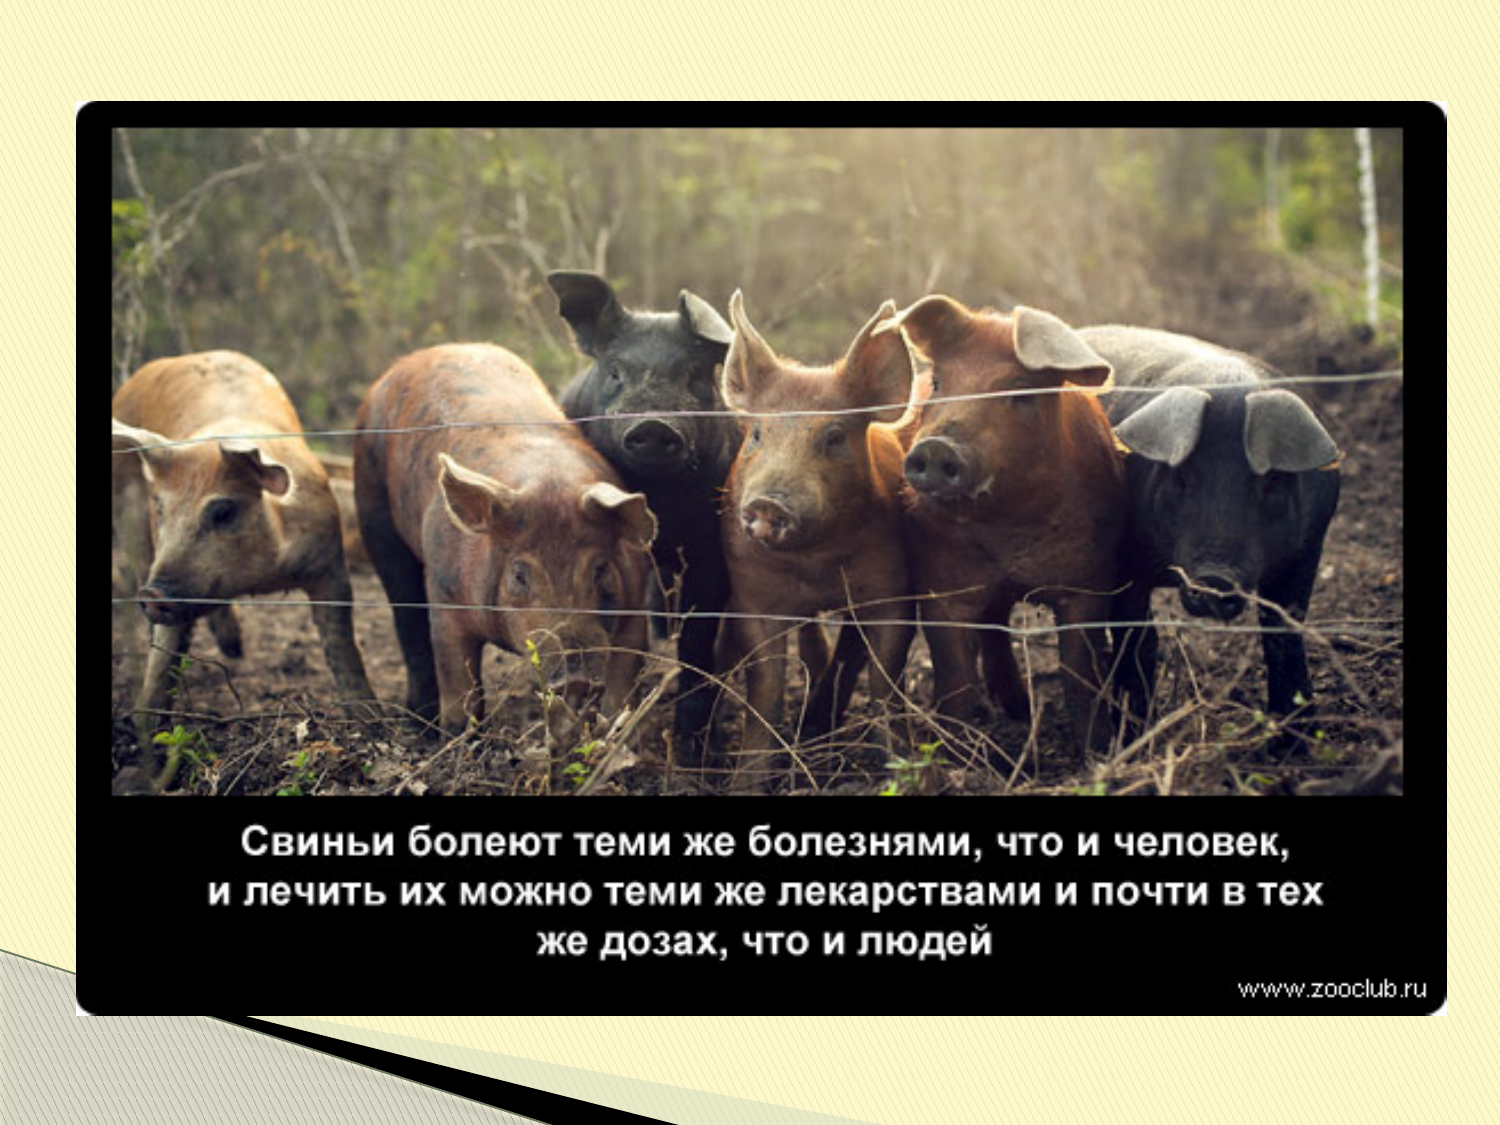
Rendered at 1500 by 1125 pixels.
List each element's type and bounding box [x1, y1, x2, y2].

picture [76, 101, 1448, 1016]
